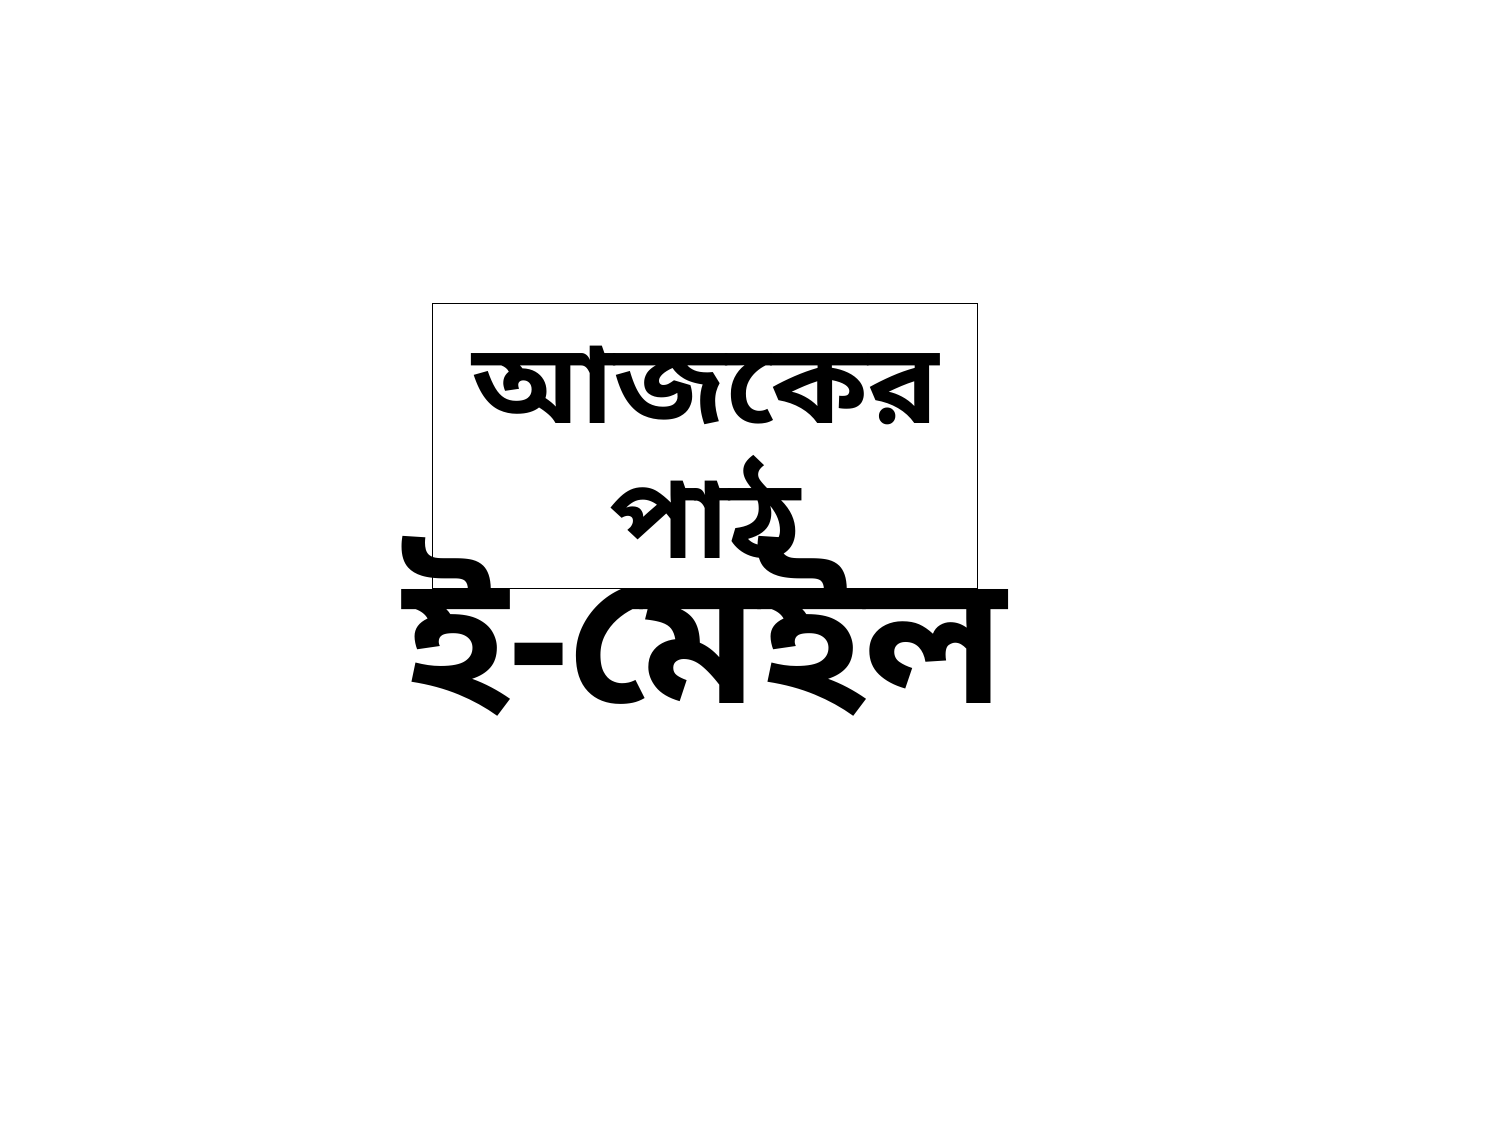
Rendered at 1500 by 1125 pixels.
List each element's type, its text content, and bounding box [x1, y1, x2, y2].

text_box ই-মেইল [389, 512, 1022, 748]
text_box আজকের পাঠ [432, 303, 978, 512]
